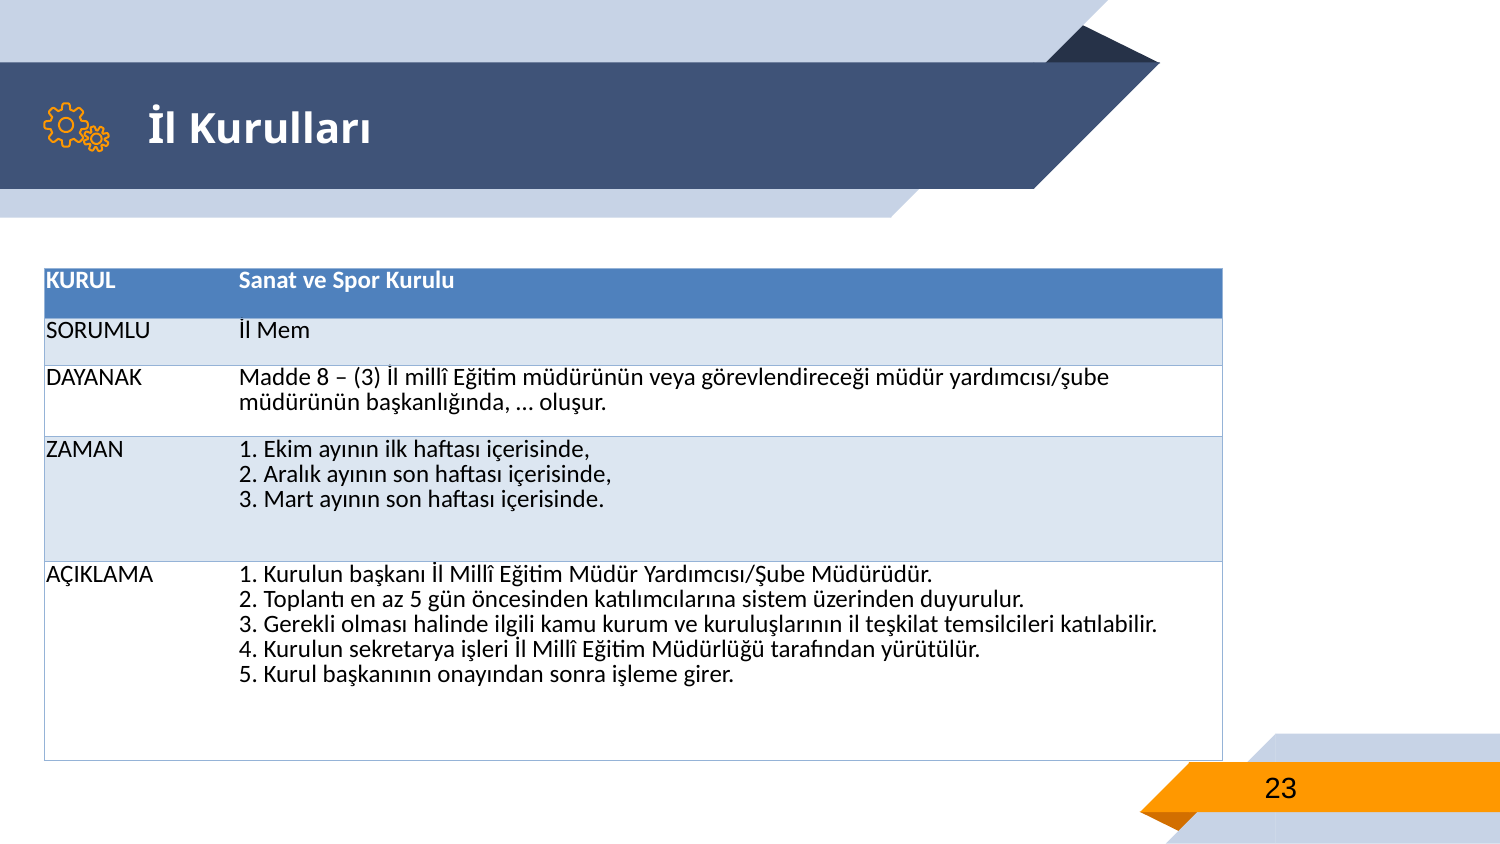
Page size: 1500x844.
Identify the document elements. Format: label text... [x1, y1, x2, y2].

table_header KURUL [45, 269, 237, 318]
table_cell 1. Ekim ayının ilk haftası içerisinde, 2. Aralık ayının son haftası içerisinde, 3. Mart ayının son haftası içerisinde. [237, 437, 1222, 561]
table_cell DAYANAK [45, 366, 237, 436]
title İl Kurulları [133, 64, 997, 190]
table_cell SORUMLU [45, 319, 237, 365]
table_cell AÇIKLAMA [45, 562, 237, 760]
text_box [44, 103, 109, 152]
table_header Sanat ve Spor Kurulu [237, 269, 1222, 318]
table_cell İl Mem [237, 319, 1222, 365]
table_cell Madde 8 – (3) İl millî Eğitim müdürünün veya görevlendireceği müdür yardımcısı/şube müdürünün başkanlığında, … oluşur. [237, 366, 1222, 436]
slide_number 23 [1249, 760, 1494, 813]
table_cell ZAMAN [45, 437, 237, 561]
table_cell 1. Kurulun başkanı İl Millî Eğitim Müdür Yardımcısı/Şube Müdürüdür. 2. Toplantı en az 5 gün öncesinden katılımcılarına sistem üzerinden duyurulur. 3. Gerekli olması halinde ilgili kamu kurum ve kuruluşlarının il teşkilat temsilcileri katılabilir. 4. Kurulun sekretarya işleri İl Millî Eğitim Müdürlüğü tarafından yürütülür. 5. Kurul başkanının onayından sonra işleme girer. [237, 562, 1222, 760]
